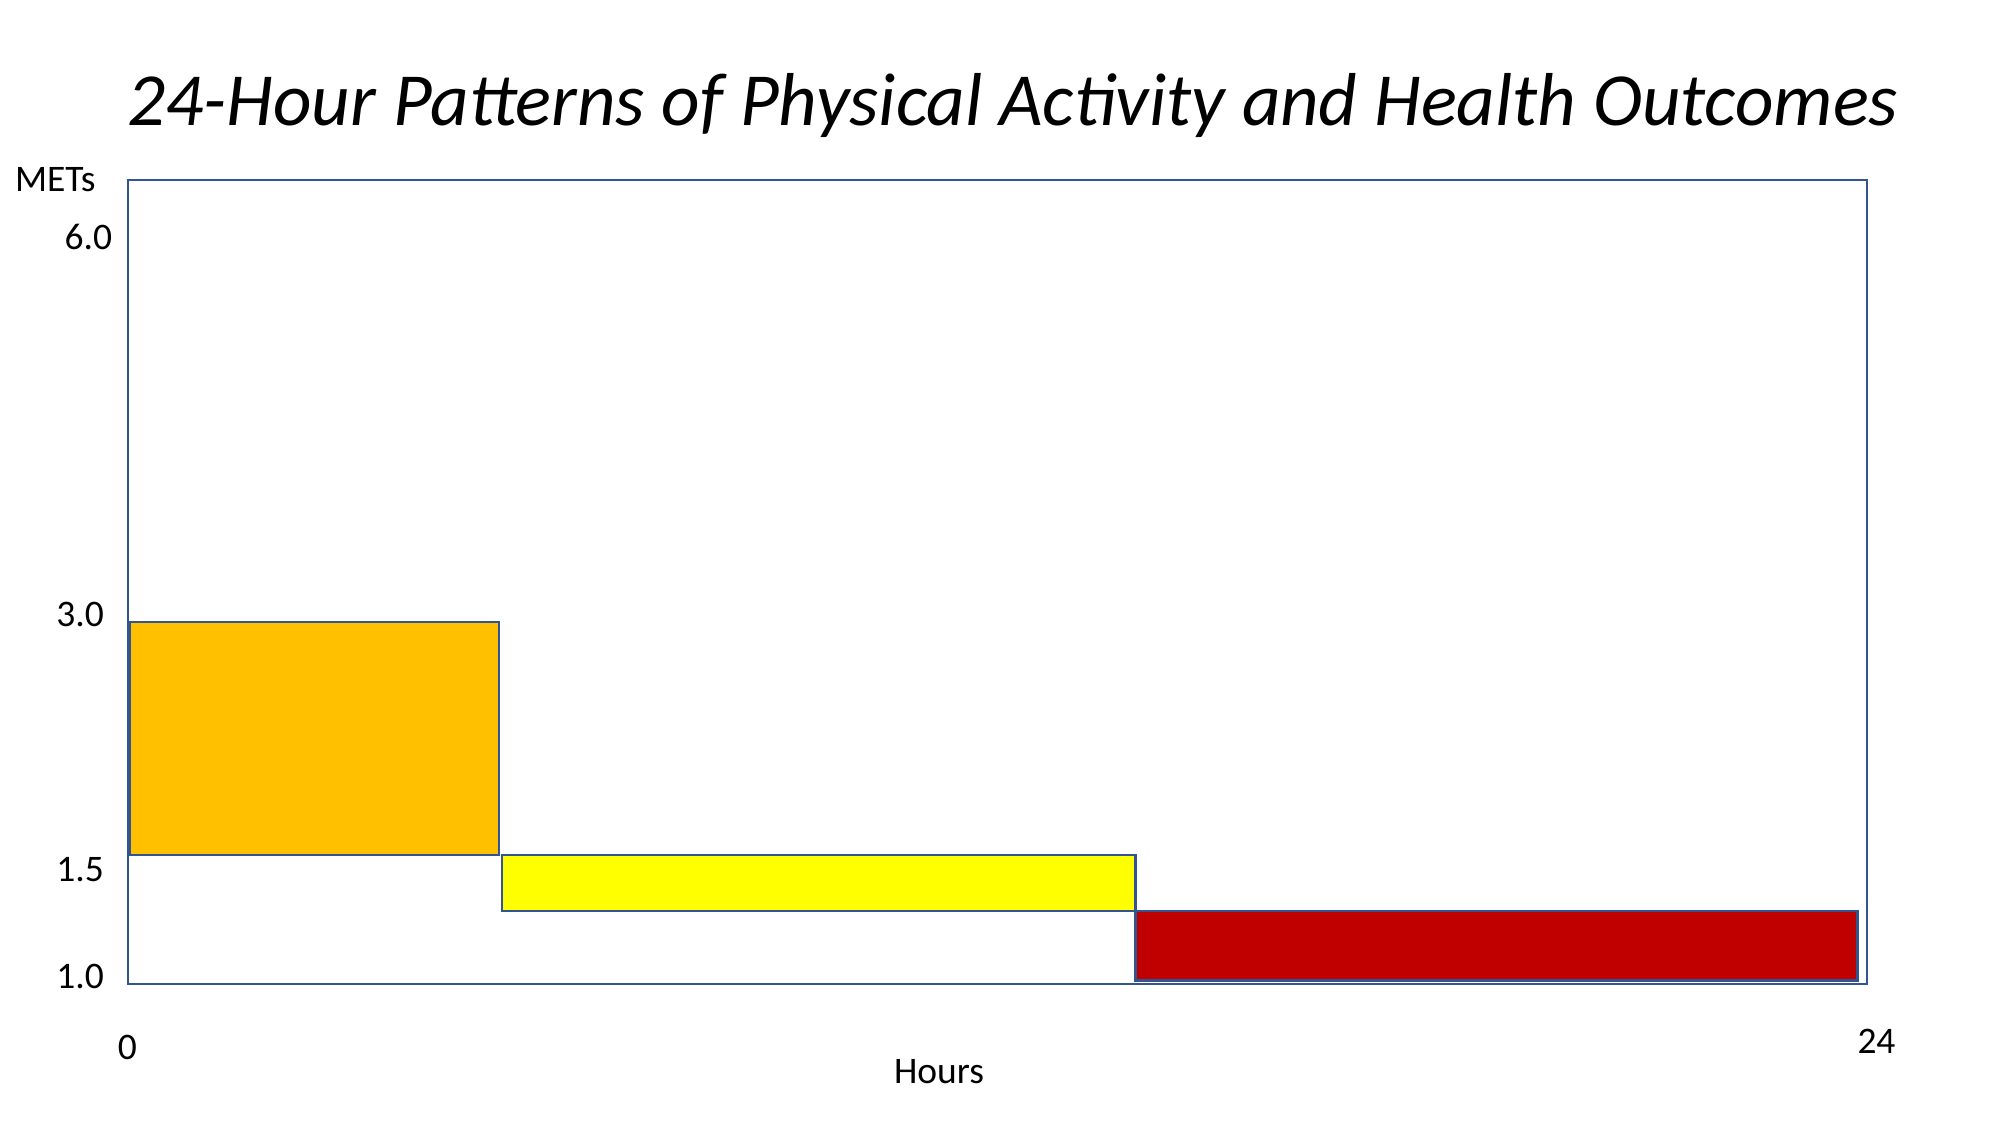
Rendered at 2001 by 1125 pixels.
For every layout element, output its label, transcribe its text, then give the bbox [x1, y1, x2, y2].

text_box Hours [879, 1038, 1000, 1099]
text_box [1134, 910, 1859, 982]
text_box 24-Hour Patterns of Physical Activity and Health Outcomes [112, 42, 1915, 148]
text_box [129, 621, 500, 856]
text_box 0 [103, 1015, 152, 1075]
text_box METs [0, 146, 111, 207]
text_box 1.5 [41, 836, 119, 897]
text_box [501, 854, 1137, 912]
text_box 1.0 [41, 943, 119, 1004]
text_box [127, 179, 1868, 985]
text_box 24 [1842, 1008, 1911, 1069]
text_box 6.0 [49, 205, 128, 265]
text_box 3.0 [41, 581, 119, 642]
